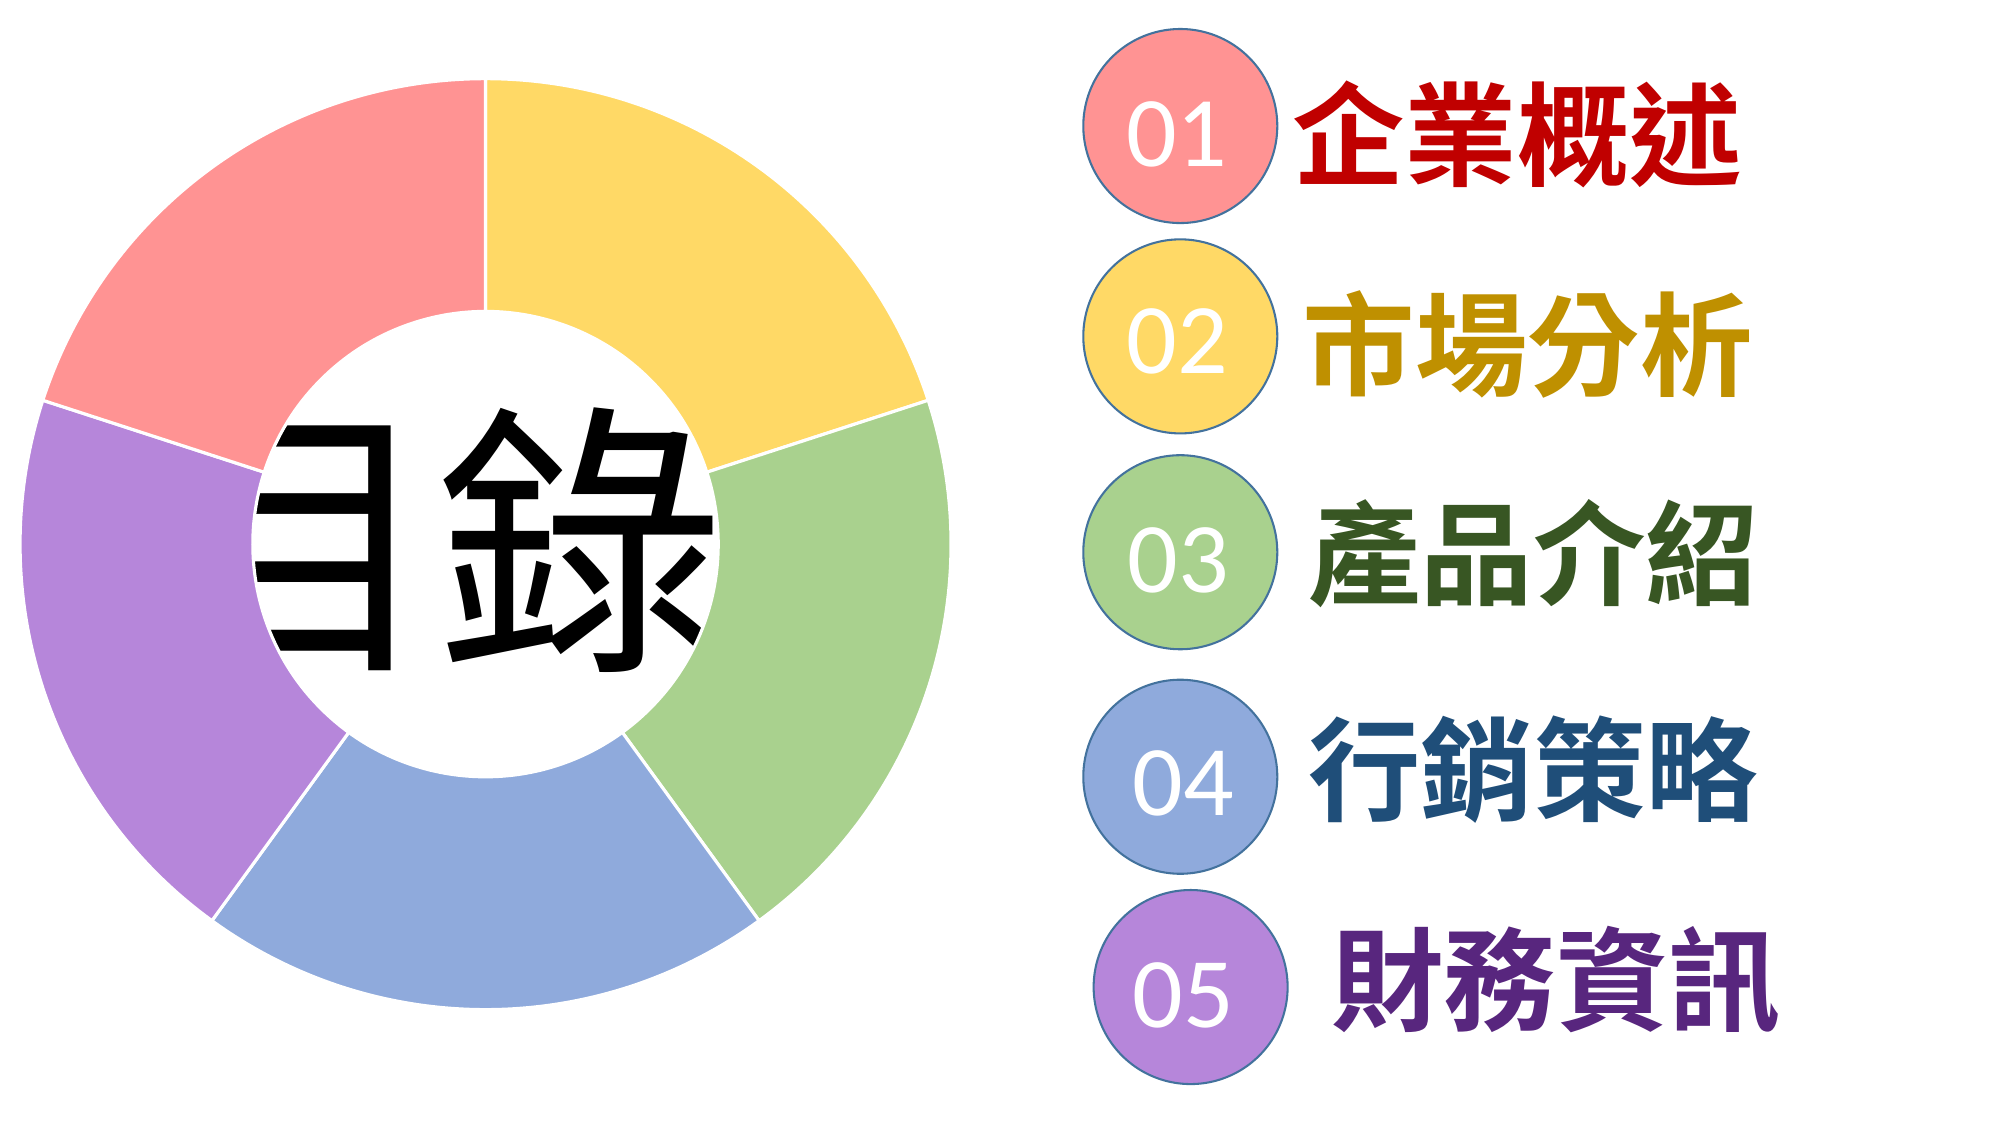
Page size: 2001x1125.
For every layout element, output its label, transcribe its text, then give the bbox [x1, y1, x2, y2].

text_box [1092, 922, 1117, 1052]
text_box [1082, 454, 1252, 651]
chart [0, 29, 971, 1060]
text_box [1082, 267, 1254, 435]
text_box 市場分析 [1287, 267, 1902, 418]
text_box 01 [1111, 58, 1250, 194]
text_box 財務資訊 [1316, 902, 1912, 1053]
text_box 05 [1117, 919, 1333, 1055]
text_box [1112, 238, 1249, 266]
text_box [1082, 27, 1279, 225]
text_box 03 [1112, 485, 1303, 620]
text_box [1119, 1055, 1262, 1086]
text_box 02 [1111, 266, 1363, 402]
title 目錄 [971, 447, 1861, 666]
text_box 行銷策略 [1293, 693, 1967, 843]
text_box [1082, 678, 1253, 875]
text_box [1264, 725, 1279, 828]
text_box [1120, 888, 1262, 919]
text_box 產品介紹 [1293, 476, 1912, 627]
text_box 企業概述 [1277, 57, 1912, 208]
text_box 04 [1117, 708, 1264, 843]
